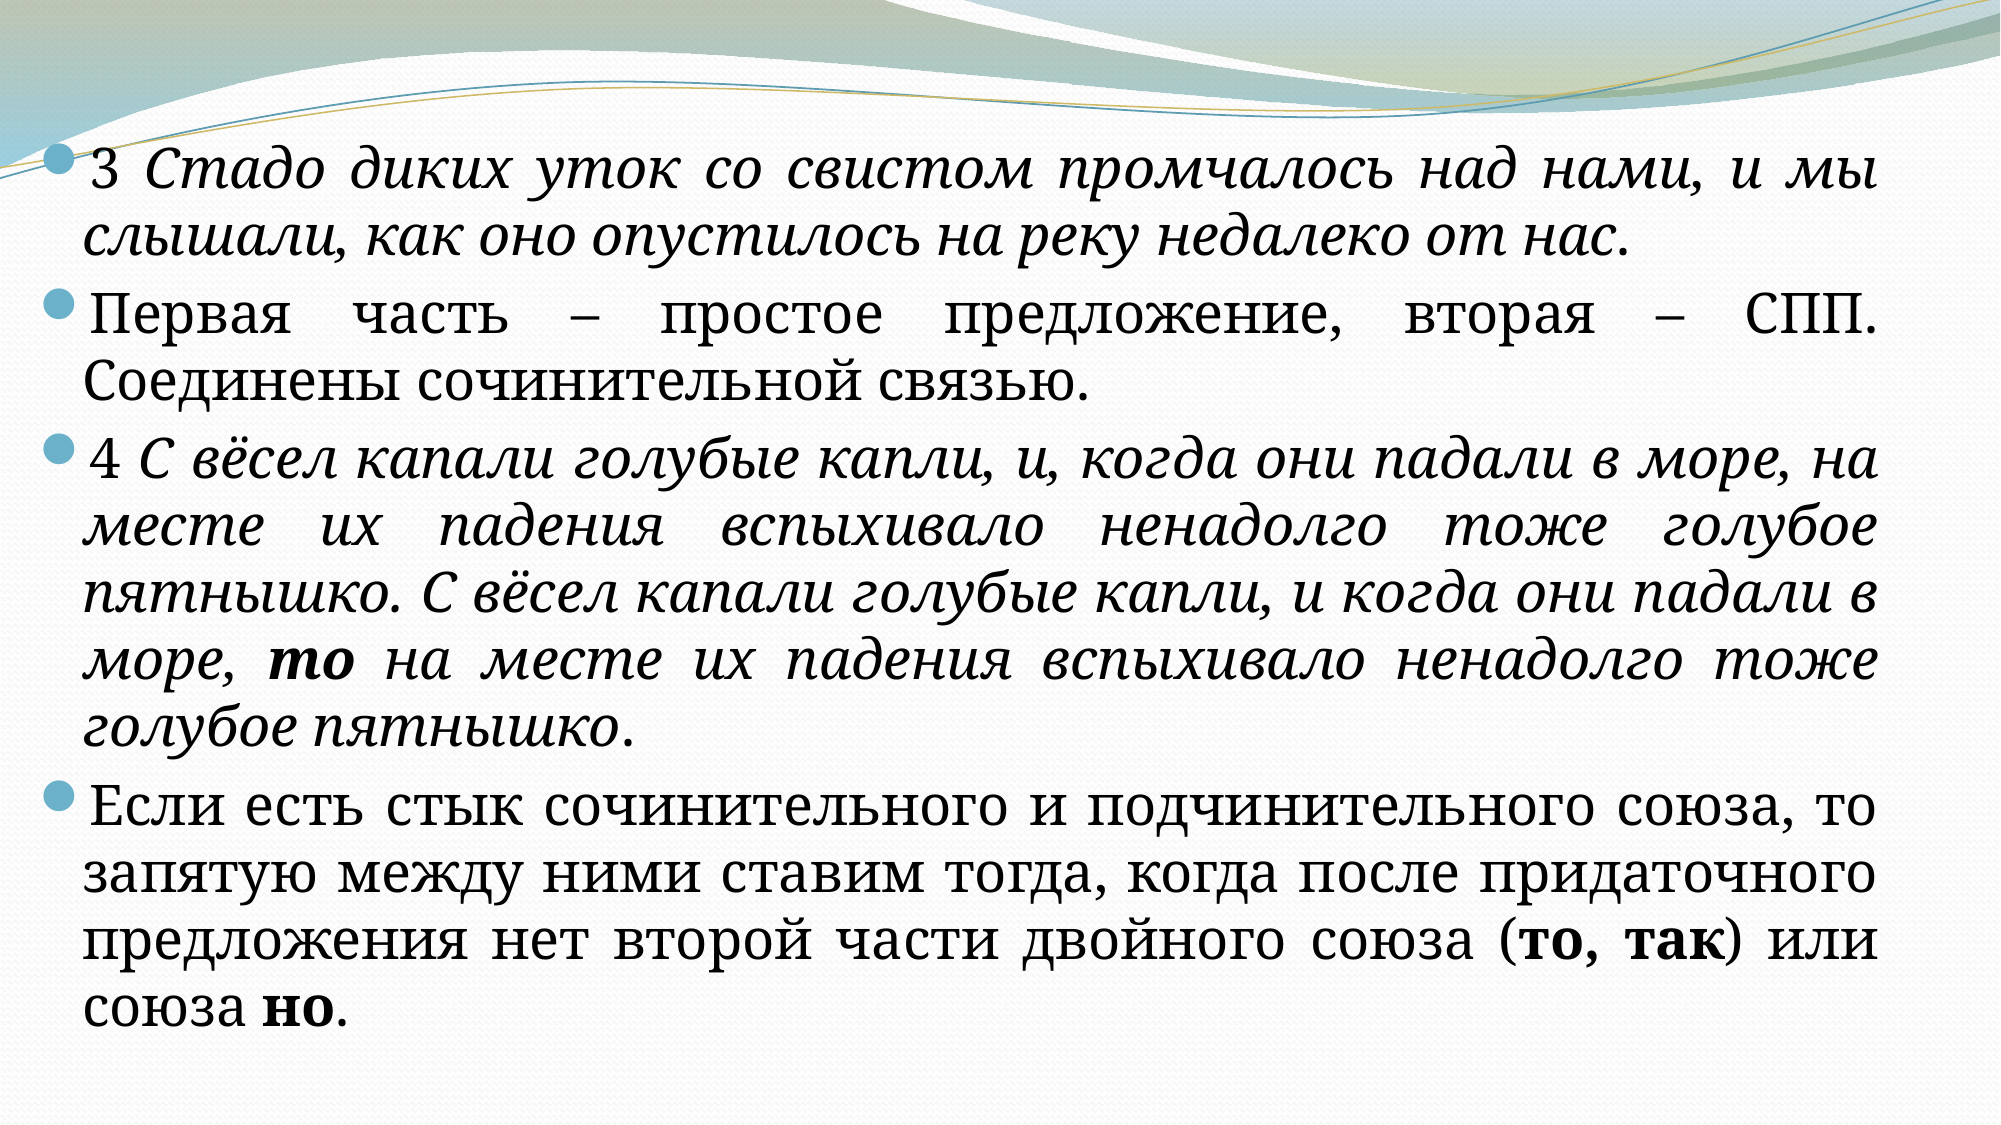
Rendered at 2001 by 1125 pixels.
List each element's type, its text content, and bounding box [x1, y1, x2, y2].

list 3 Стадо диких уток со свистом промчалось над нами, и мы слышали, как оно опустилось на реку недалеко от нас. Первая часть – простое предложение, вторая – СПП. Соединены сочинительной связью. 4 С вёсел капали голубые капли, и, когда они падали в море, на месте их падения вспыхивало ненадолго тоже голубое пятнышко. С вёсел капали голубые капли, и когда они падали в море, то на месте их падения вспыхивало ненадолго тоже голубое пятнышко. Если есть стык сочинительного и подчинительного союза, то запятую между ними ставим тогда, когда после придаточного предложения нет второй части двойного союза (то, так) или союза но. [24, 124, 1894, 1052]
